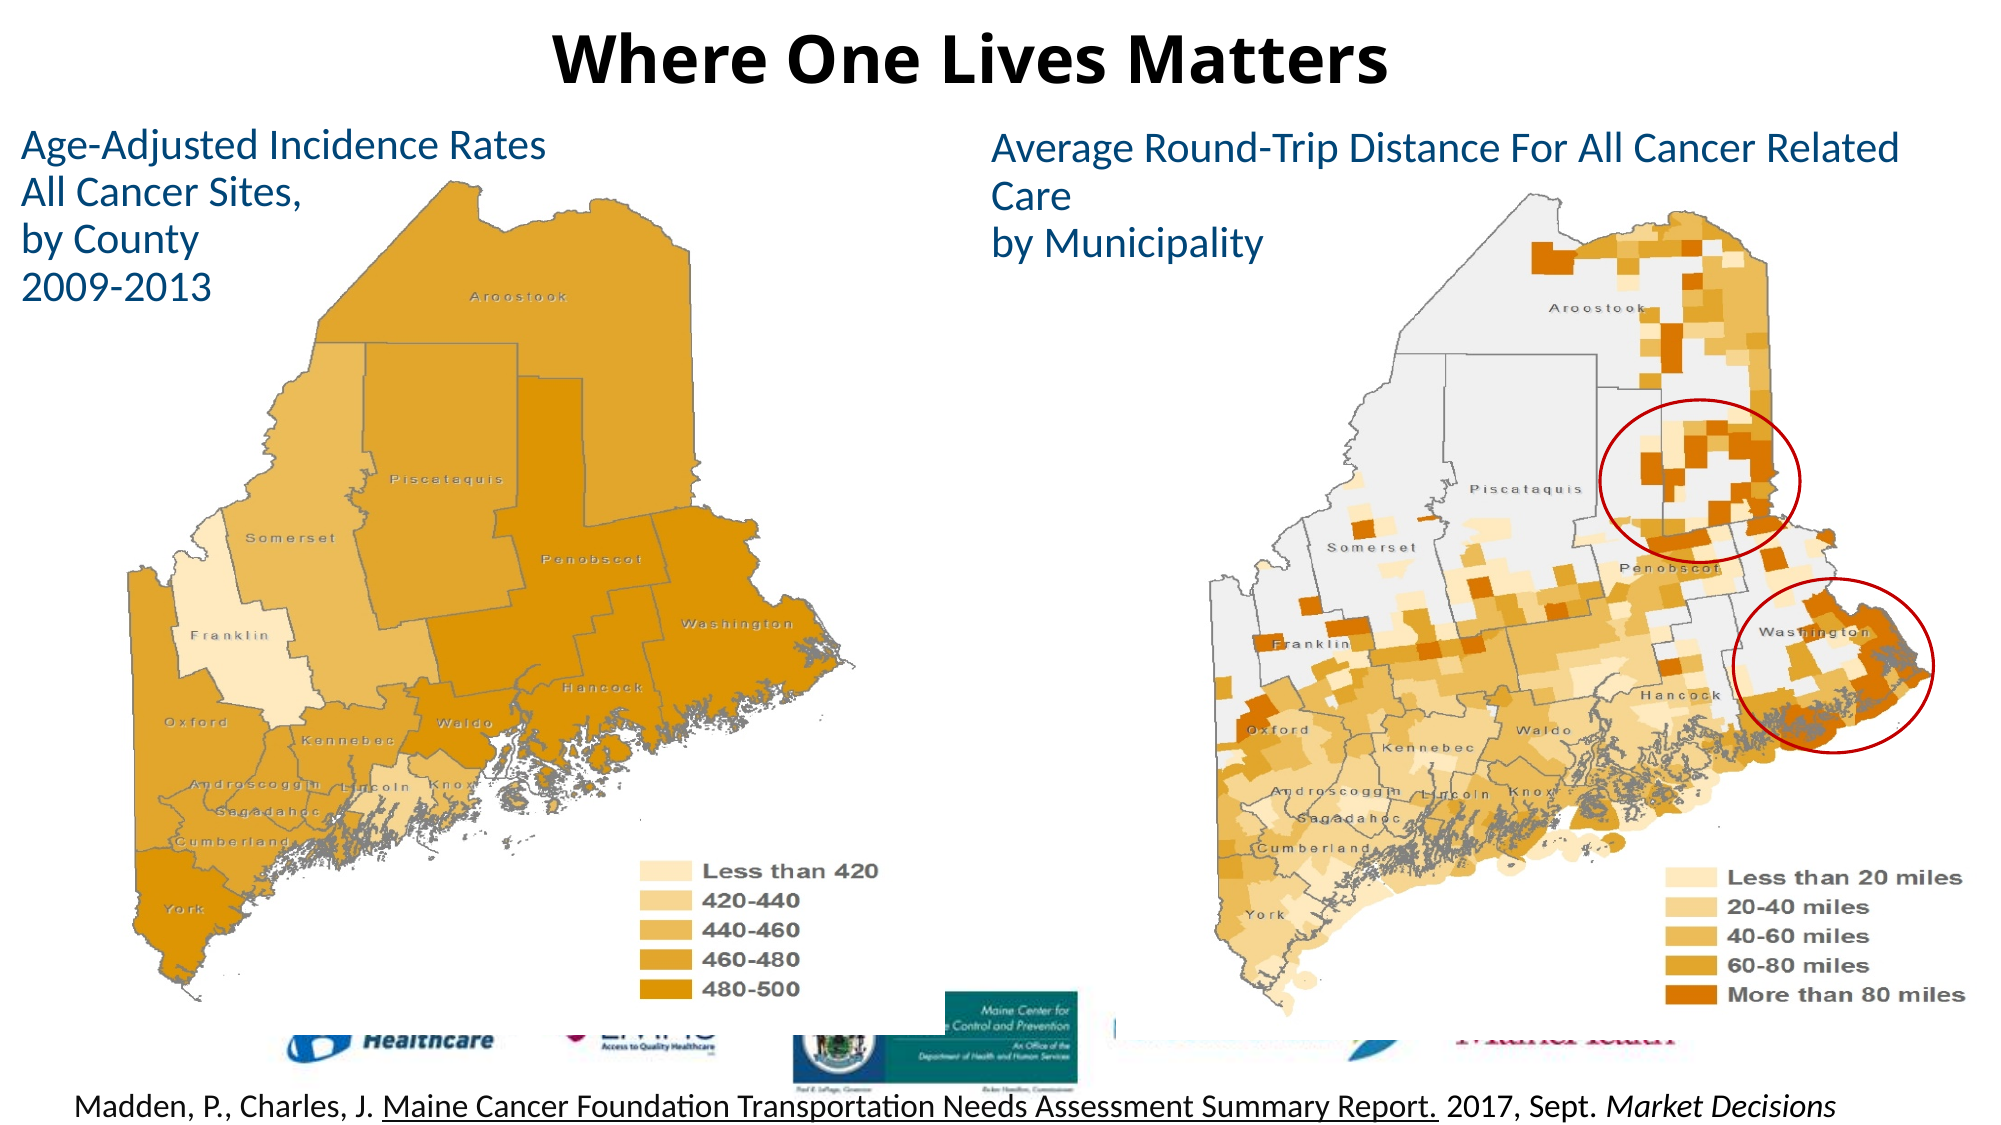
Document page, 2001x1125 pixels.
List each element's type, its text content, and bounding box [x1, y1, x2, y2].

text_box Age-Adjusted Incidence Rates All Cancer Sites, by County 2009-2013 [9, 124, 768, 307]
picture [33, 149, 2000, 1077]
text_box Madden, P., Charles, J. Maine Cancer Foundation Transportation Needs Assessment Summary Report. 2017, Sept. Market Decisions [59, 1077, 1901, 1125]
text_box Average Round-Trip Distance For All Cancer Related Care by Municipality [979, 131, 1934, 301]
text_box Where One Lives Matters [3, 22, 1939, 105]
